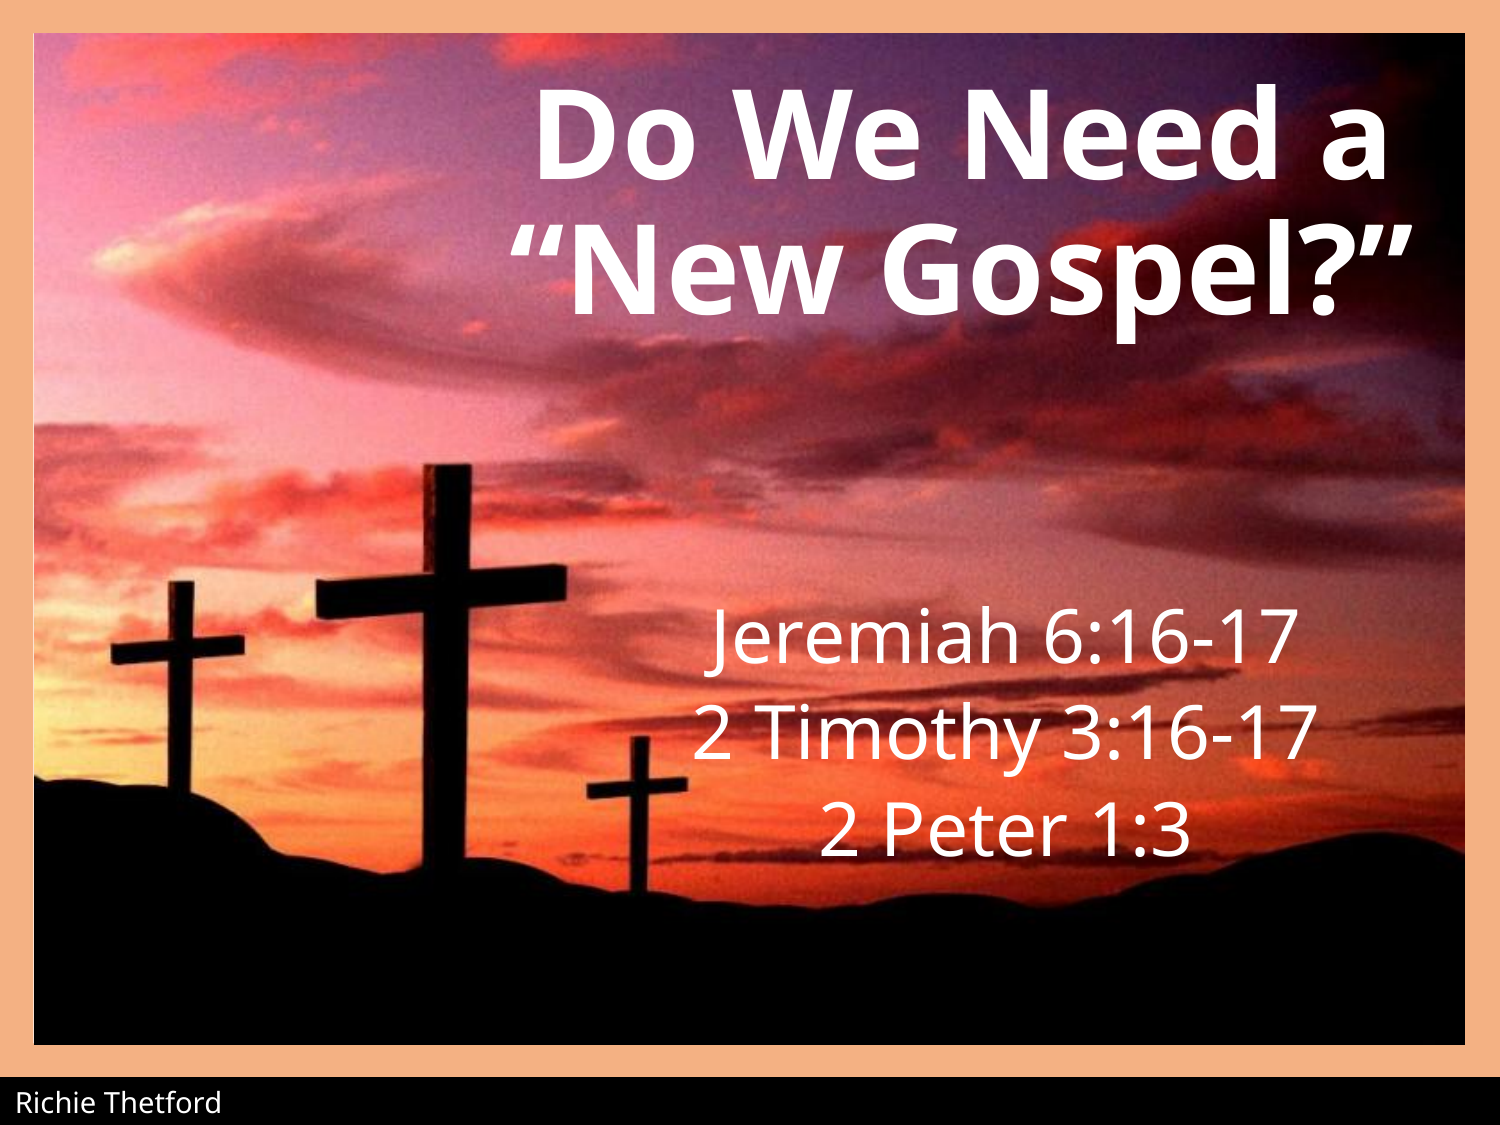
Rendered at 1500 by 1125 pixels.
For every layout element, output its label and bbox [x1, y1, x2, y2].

picture [33, 33, 1465, 1045]
